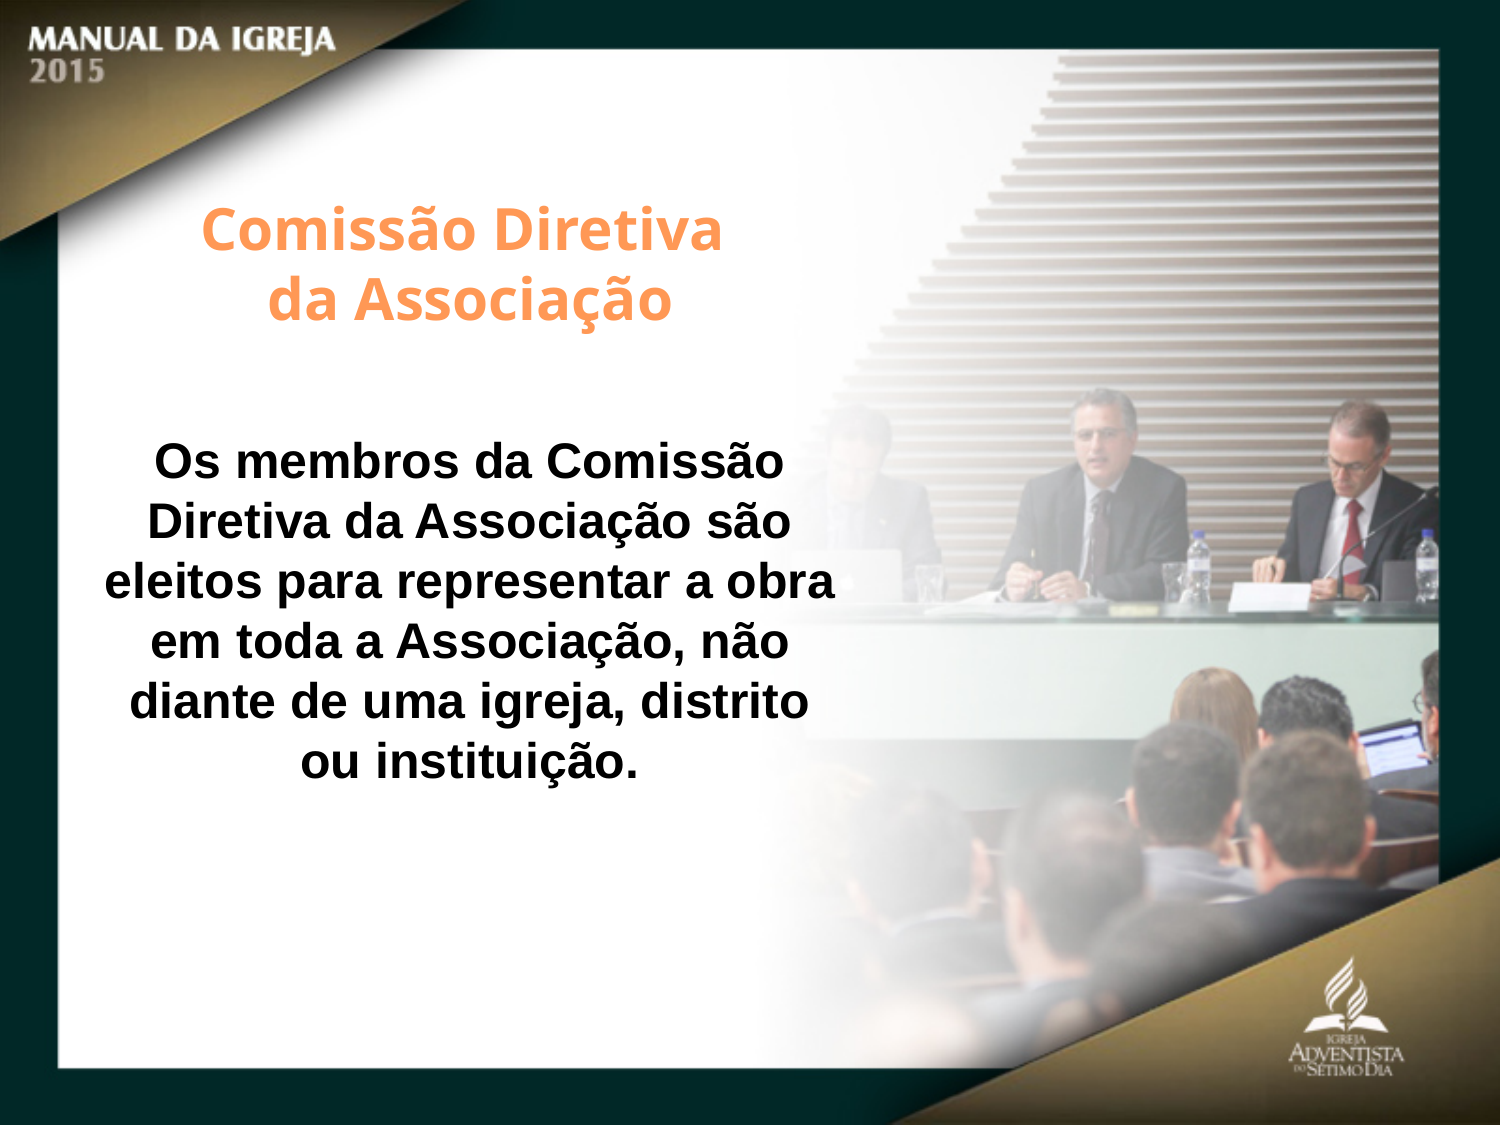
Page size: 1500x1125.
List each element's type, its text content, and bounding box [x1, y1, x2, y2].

picture [0, 0, 1500, 1125]
text_box Comissão Diretiva da Associação [33, 184, 908, 340]
text_box Os membros da Comissão Diretiva da Associação são eleitos para representar a obra em toda a Associação, não diante de uma igreja, distrito ou instituição. [80, 420, 860, 796]
